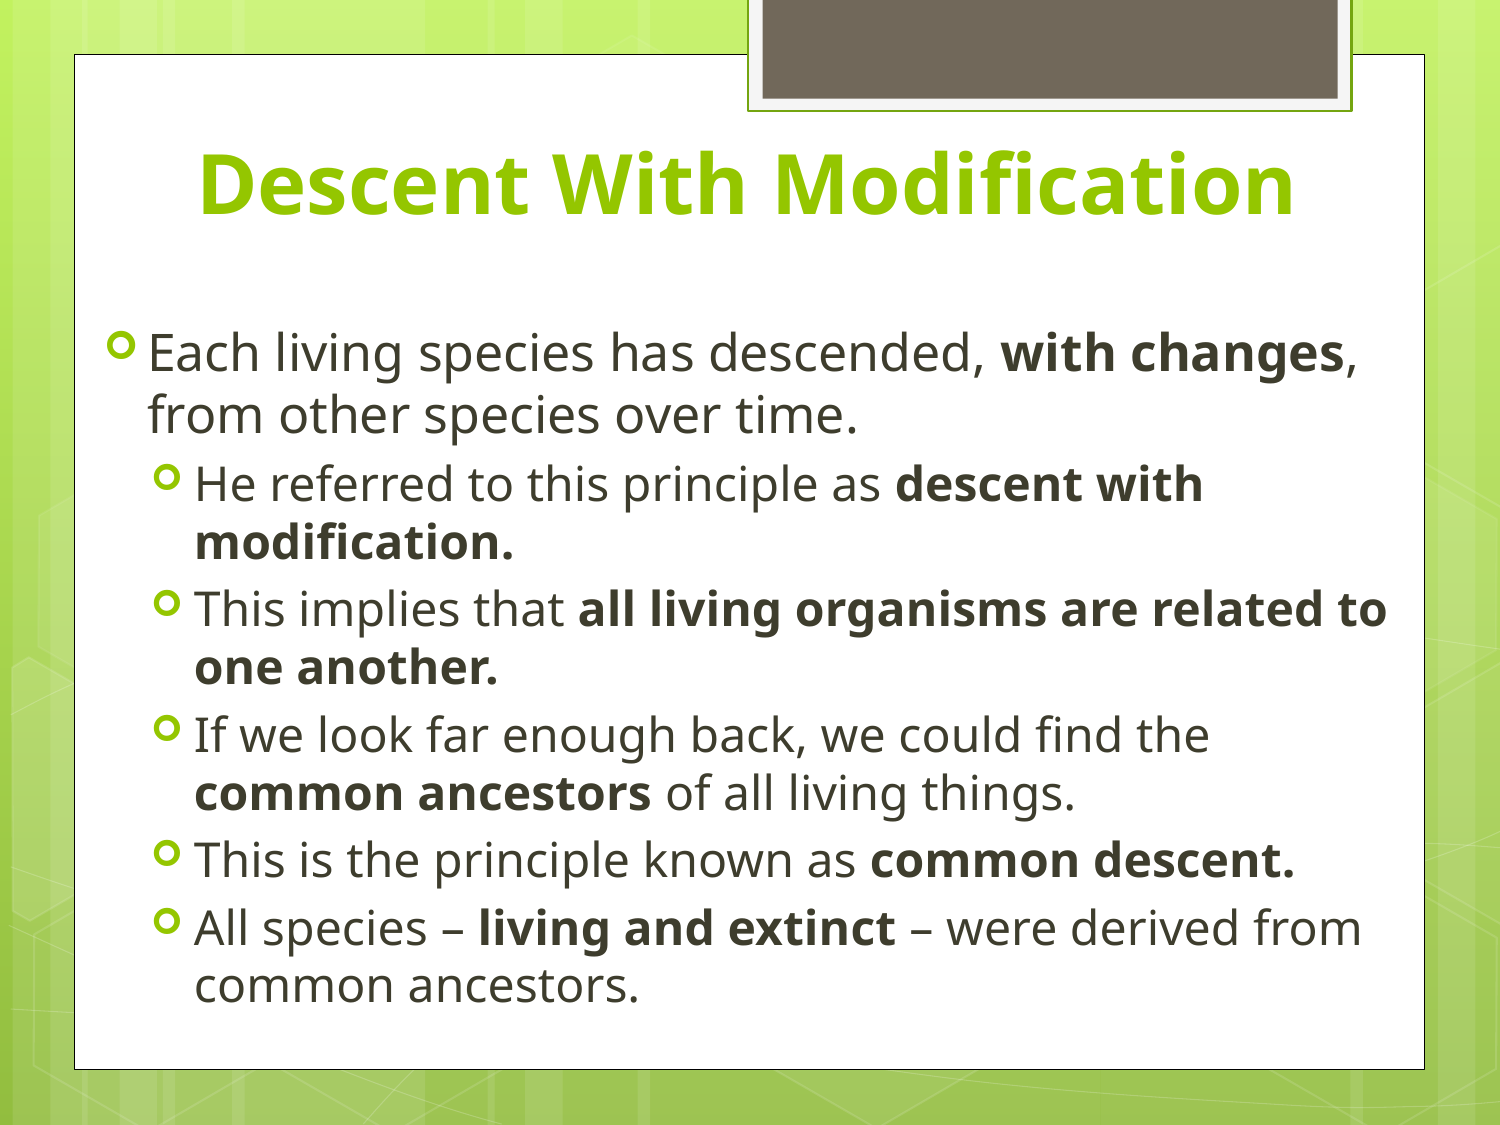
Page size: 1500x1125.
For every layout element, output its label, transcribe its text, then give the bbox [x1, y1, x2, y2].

list Each living species has descended, with changes, from other species over time. He referred to this principle as descent with modification. This implies that all living organisms are related to one another. If we look far enough back, we could find the common ancestors of all living things. This is the principle known as common descent. All species – living and extinct – were derived from common ancestors. [78, 312, 1419, 1022]
title Descent With Modification [171, 98, 1324, 239]
